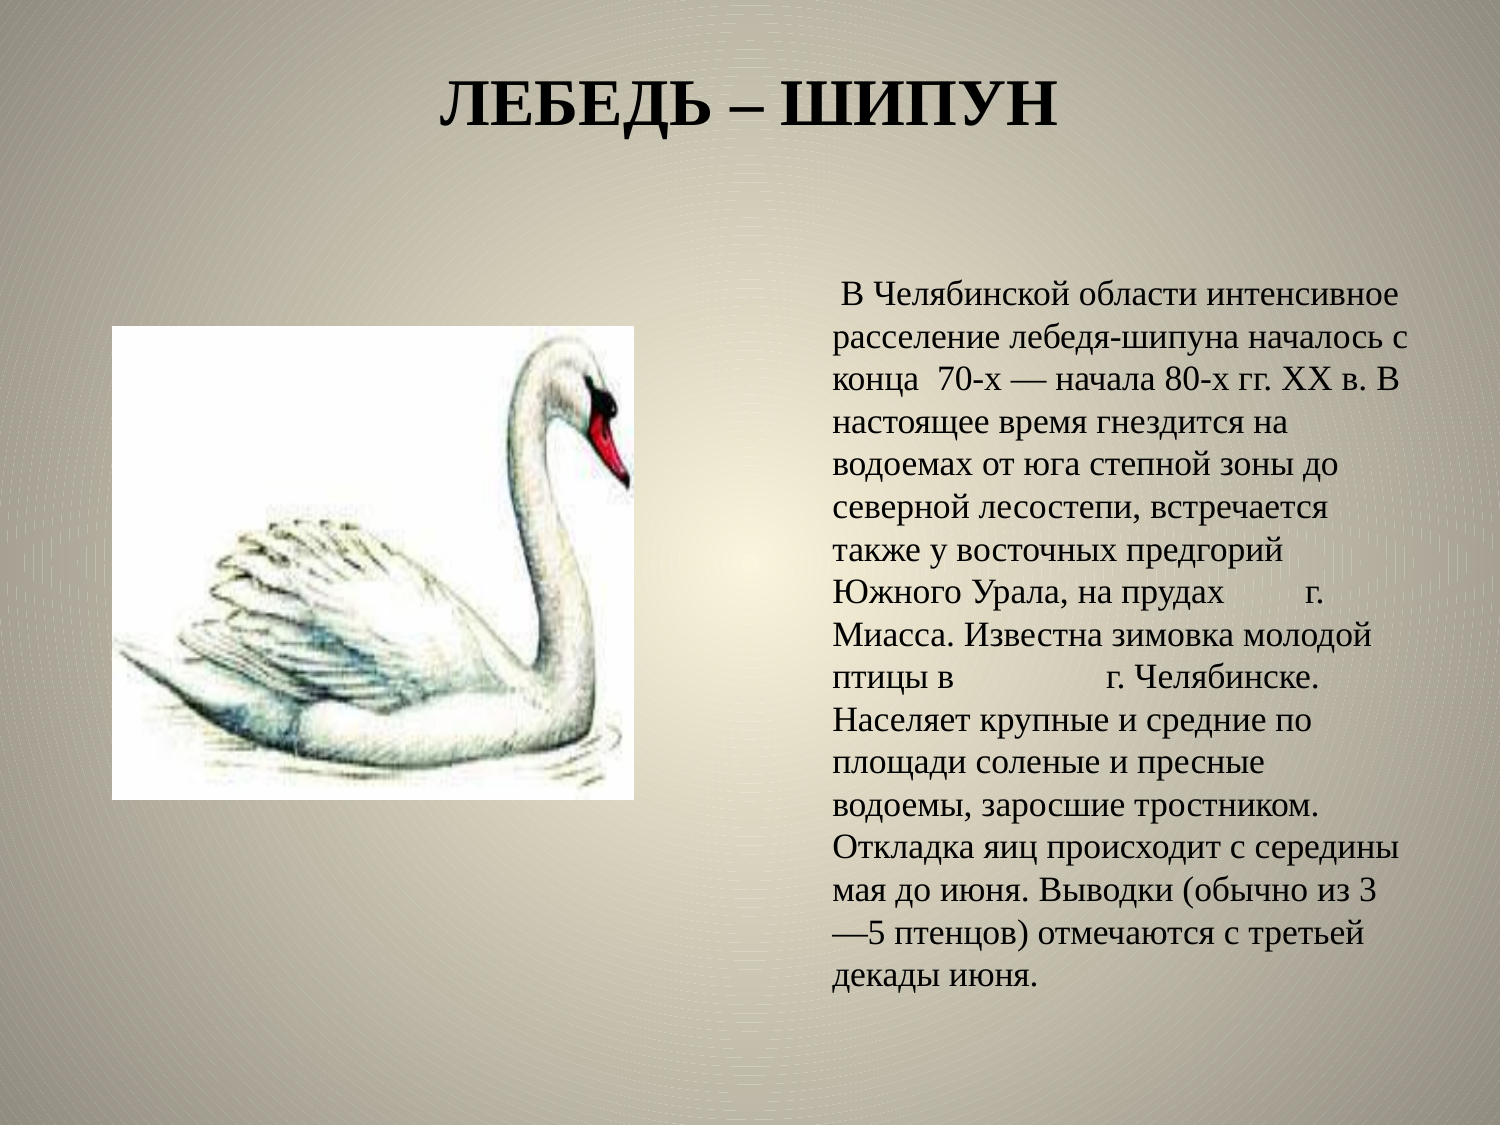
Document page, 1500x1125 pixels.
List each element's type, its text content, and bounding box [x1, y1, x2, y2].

list В Челябинской области интенсивное расселение лебедя-шипуна началось с конца 70-х — начала 80-х гг. XX в. В настоящее время гнездится на водоемах от юга степной зоны до северной лесостепи, встречается также у восточных предгорий Южного Урала, на прудах г. Миасса. Известна зимовка молодой птицы в г. Челябинске. Населяет крупные и средние по площади соленые и пресные водоемы, заросшие тростником. Откладка яиц происходит с середины мая до июня. Выводки (обычно из 3—5 птенцов) отмечаются с третьей декады июня. [762, 262, 1425, 1005]
title ЛЕБЕДЬ – ШИПУН [75, 45, 1425, 233]
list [111, 326, 634, 800]
